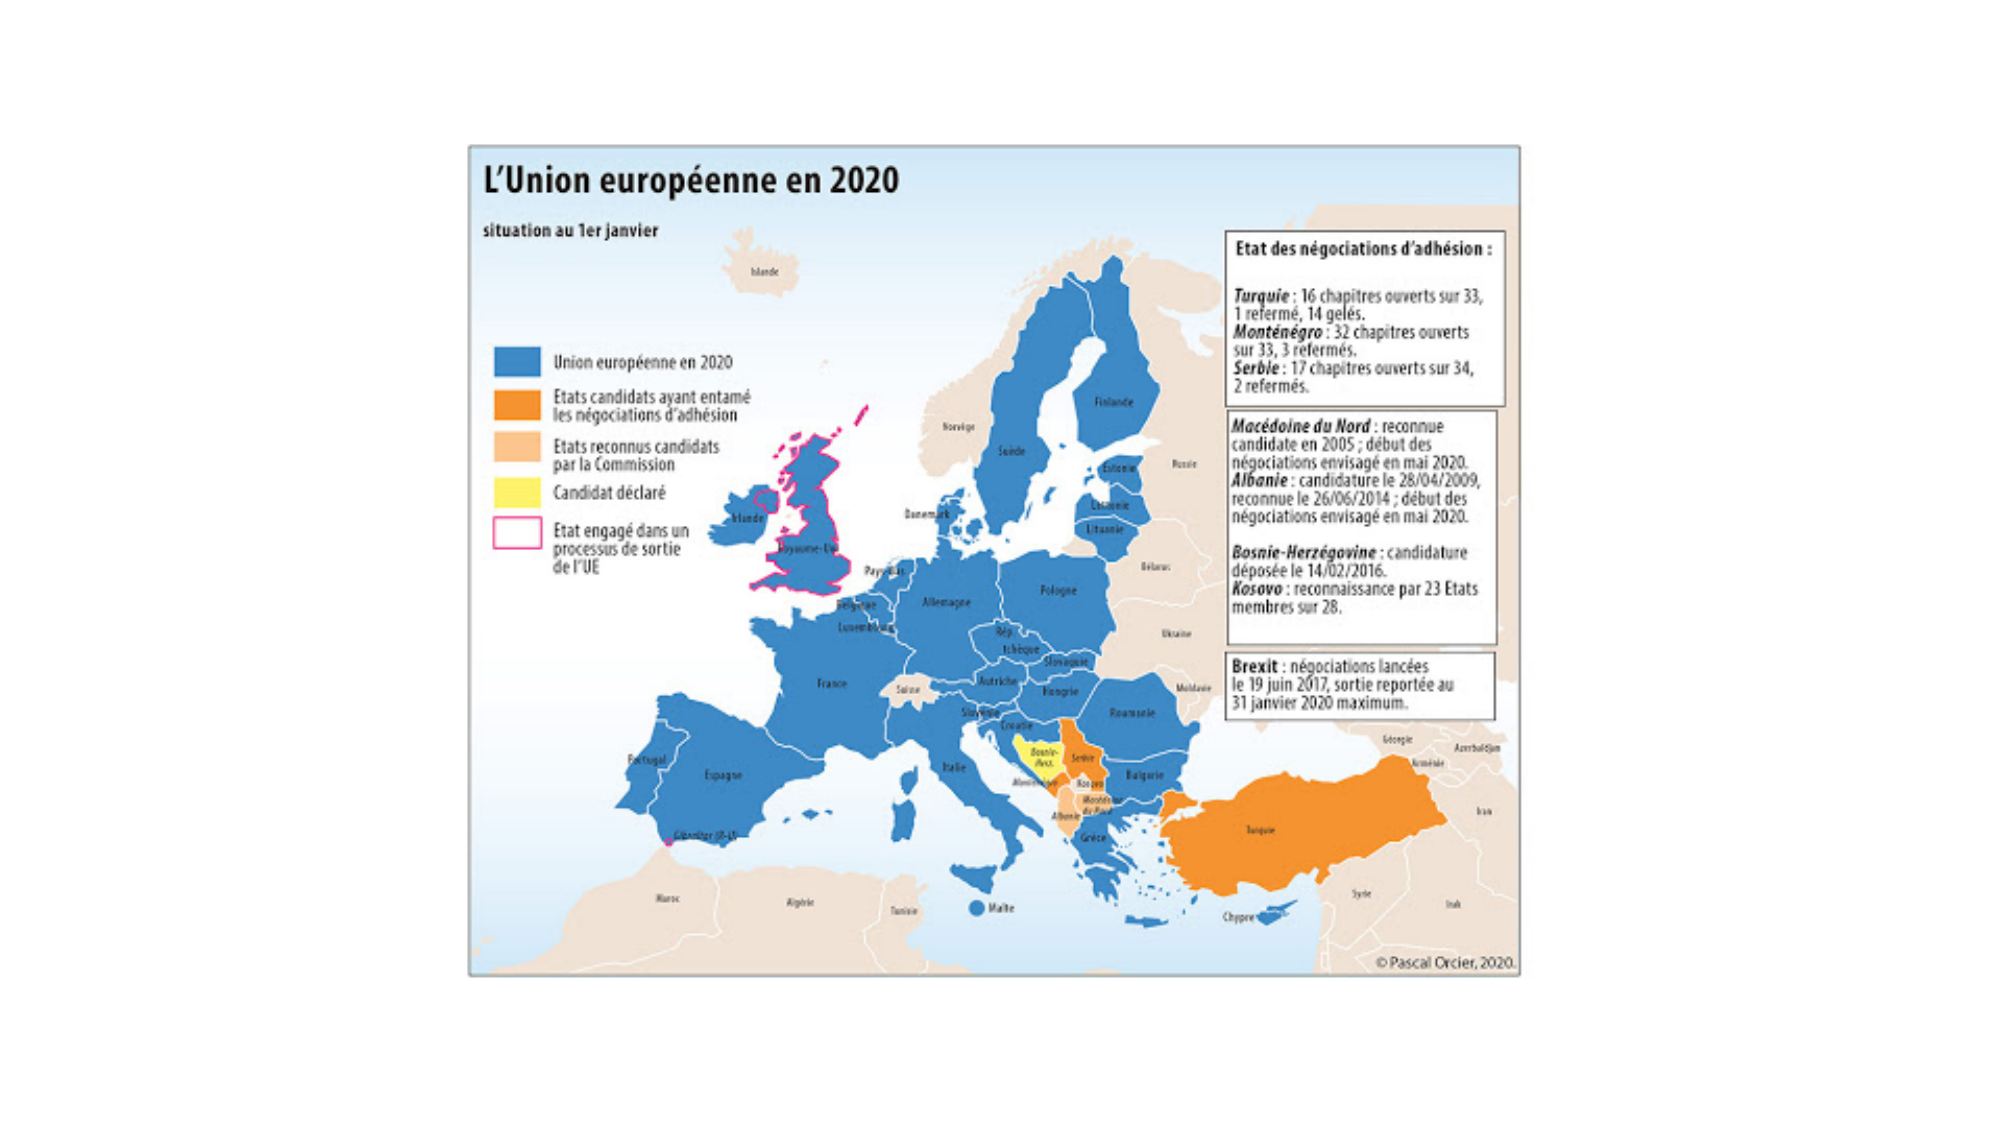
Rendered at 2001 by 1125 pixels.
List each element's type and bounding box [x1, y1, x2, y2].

picture [466, 143, 1534, 980]
